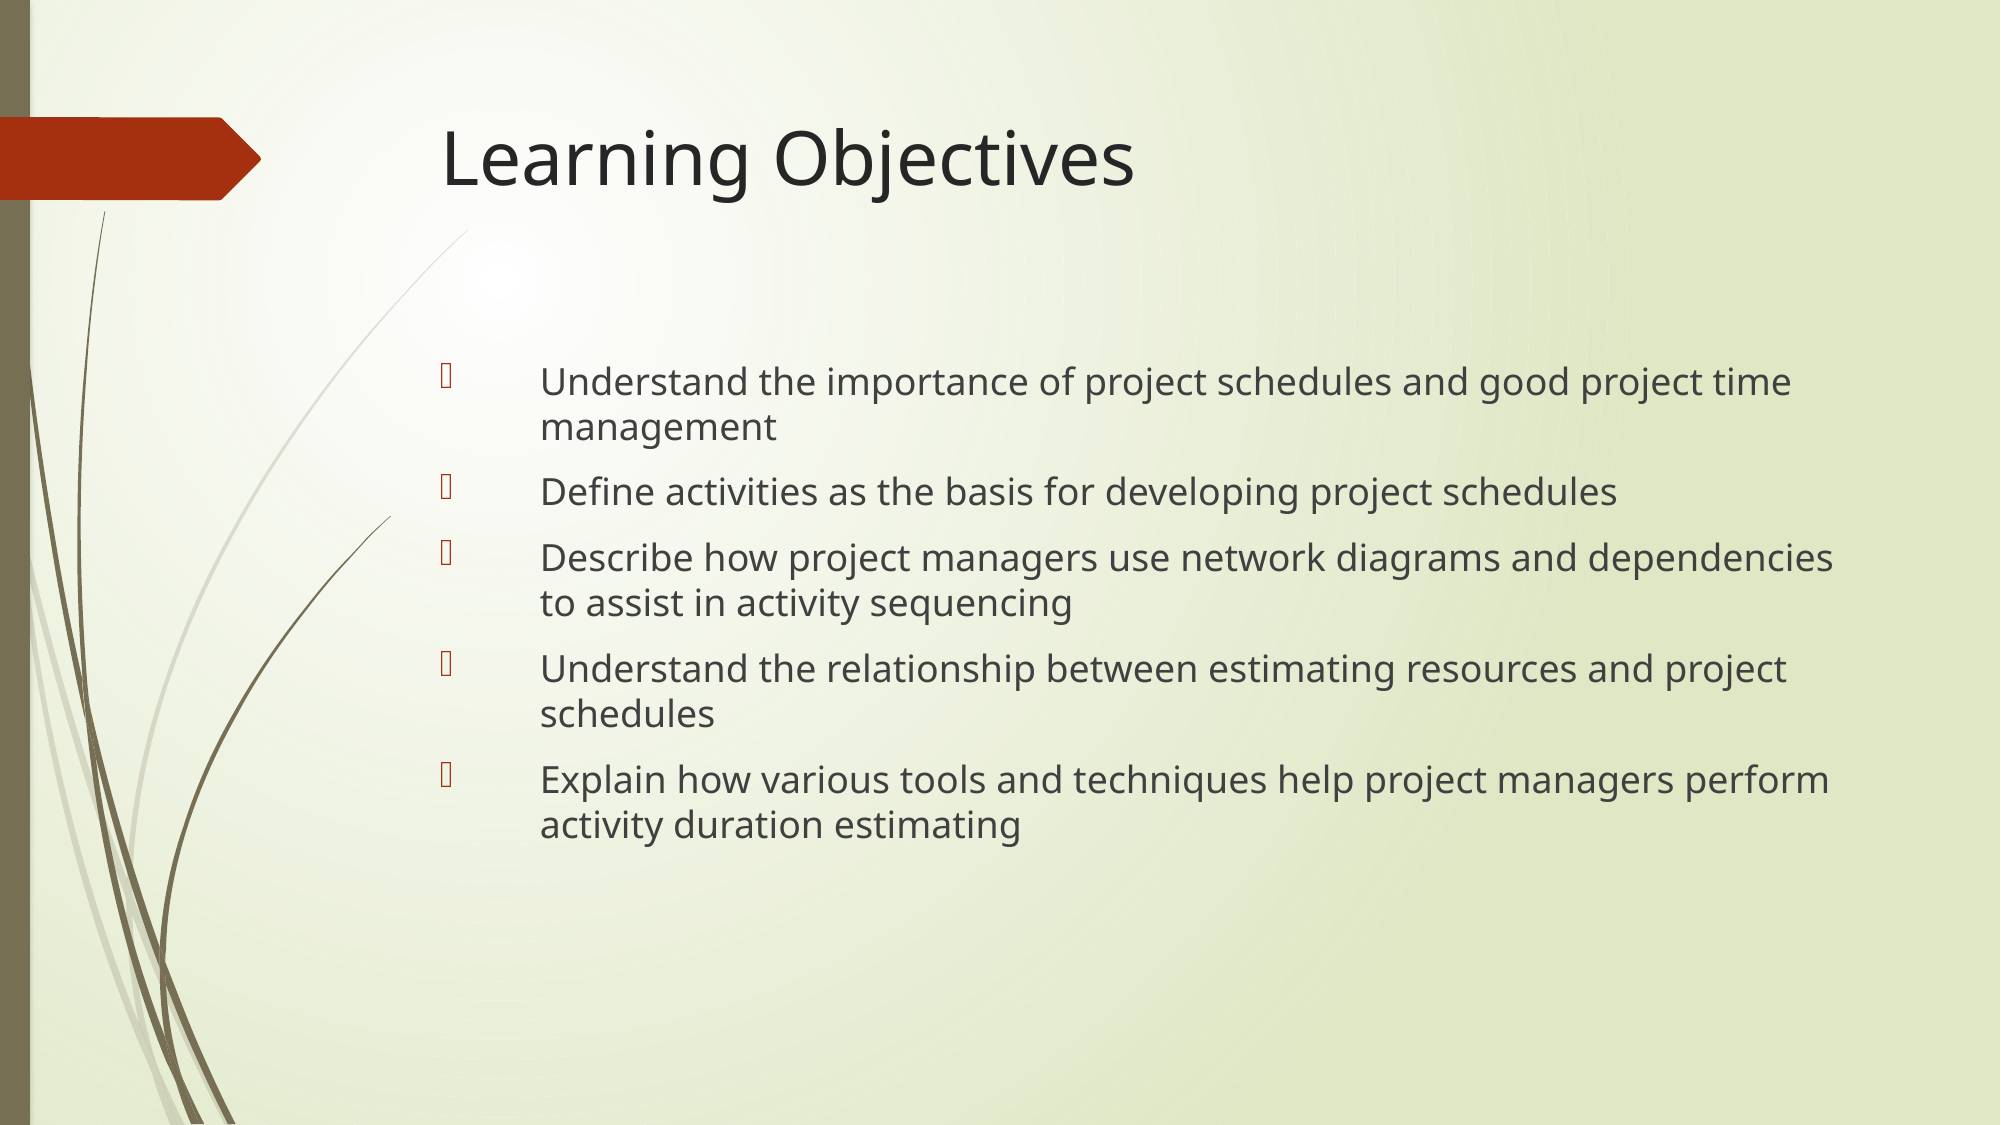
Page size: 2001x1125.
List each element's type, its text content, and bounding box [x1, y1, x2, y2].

title Learning Objectives [425, 102, 1888, 313]
list Understand the importance of project schedules and good project time management Define activities as the basis for developing project schedules Describe how project managers use network diagrams and dependencies to assist in activity sequencing Understand the relationship between estimating resources and project schedules Explain how various tools and techniques help project managers perform activity duration estimating [424, 350, 1888, 970]
